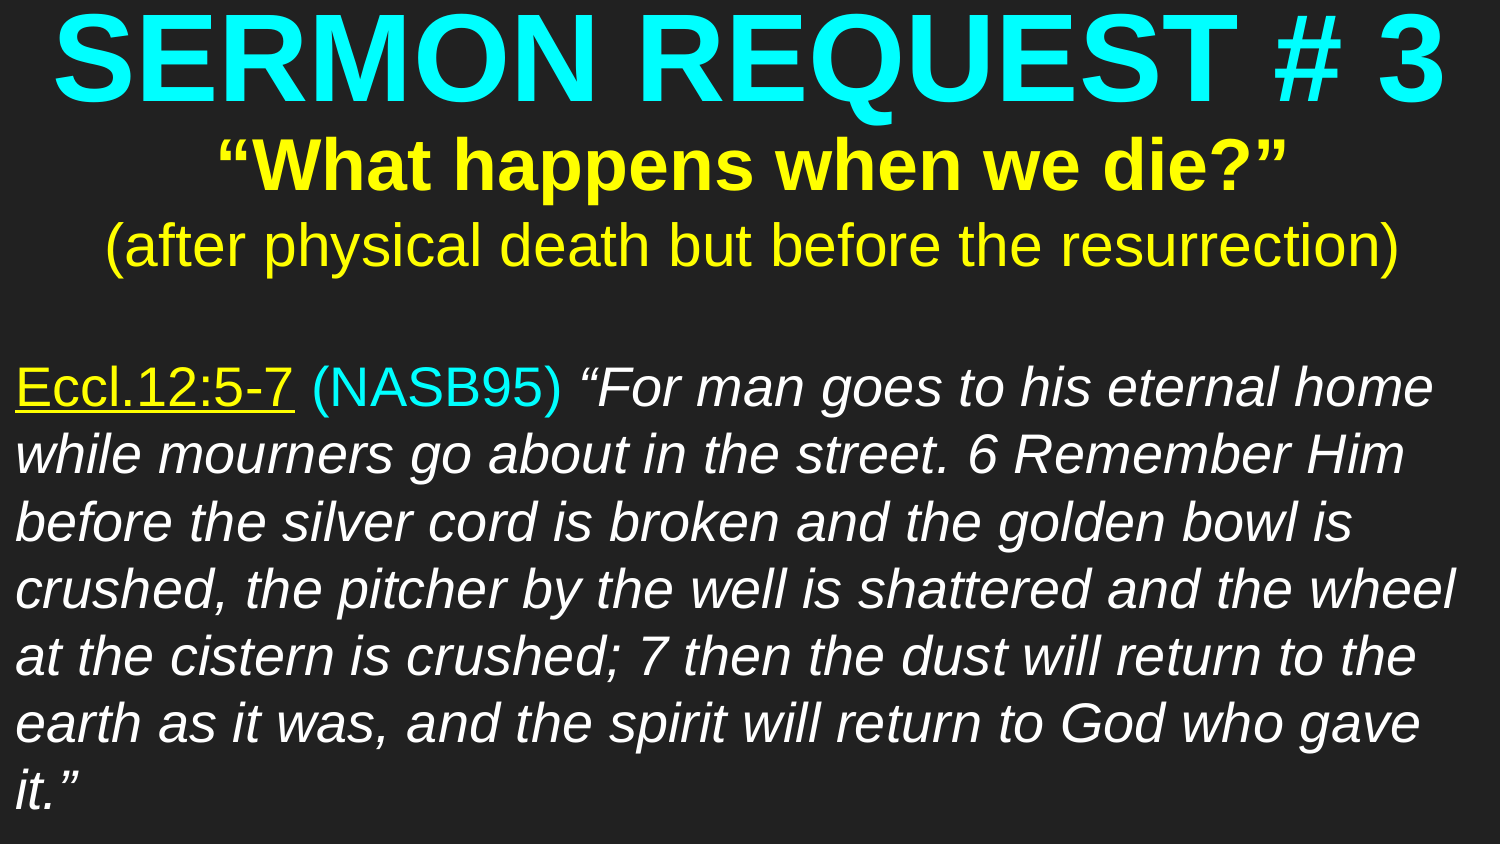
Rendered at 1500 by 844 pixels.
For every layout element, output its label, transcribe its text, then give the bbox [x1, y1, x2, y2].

subtitle “What happens when we die?” (after physical death but before the resurrection) Eccl.12:5-7 (NASB95) “For man goes to his eternal home while mourners go about in the street. 6 Remember Him before the silver cord is broken and the golden bowl is crushed, the pitcher by the well is shattered and the wheel at the cistern is crushed; 7 then the dust will return to the earth as it was, and the spirit will return to God who gave it.” [0, 102, 1500, 844]
title SERMON REQUEST # 3 [0, 0, 1500, 102]
